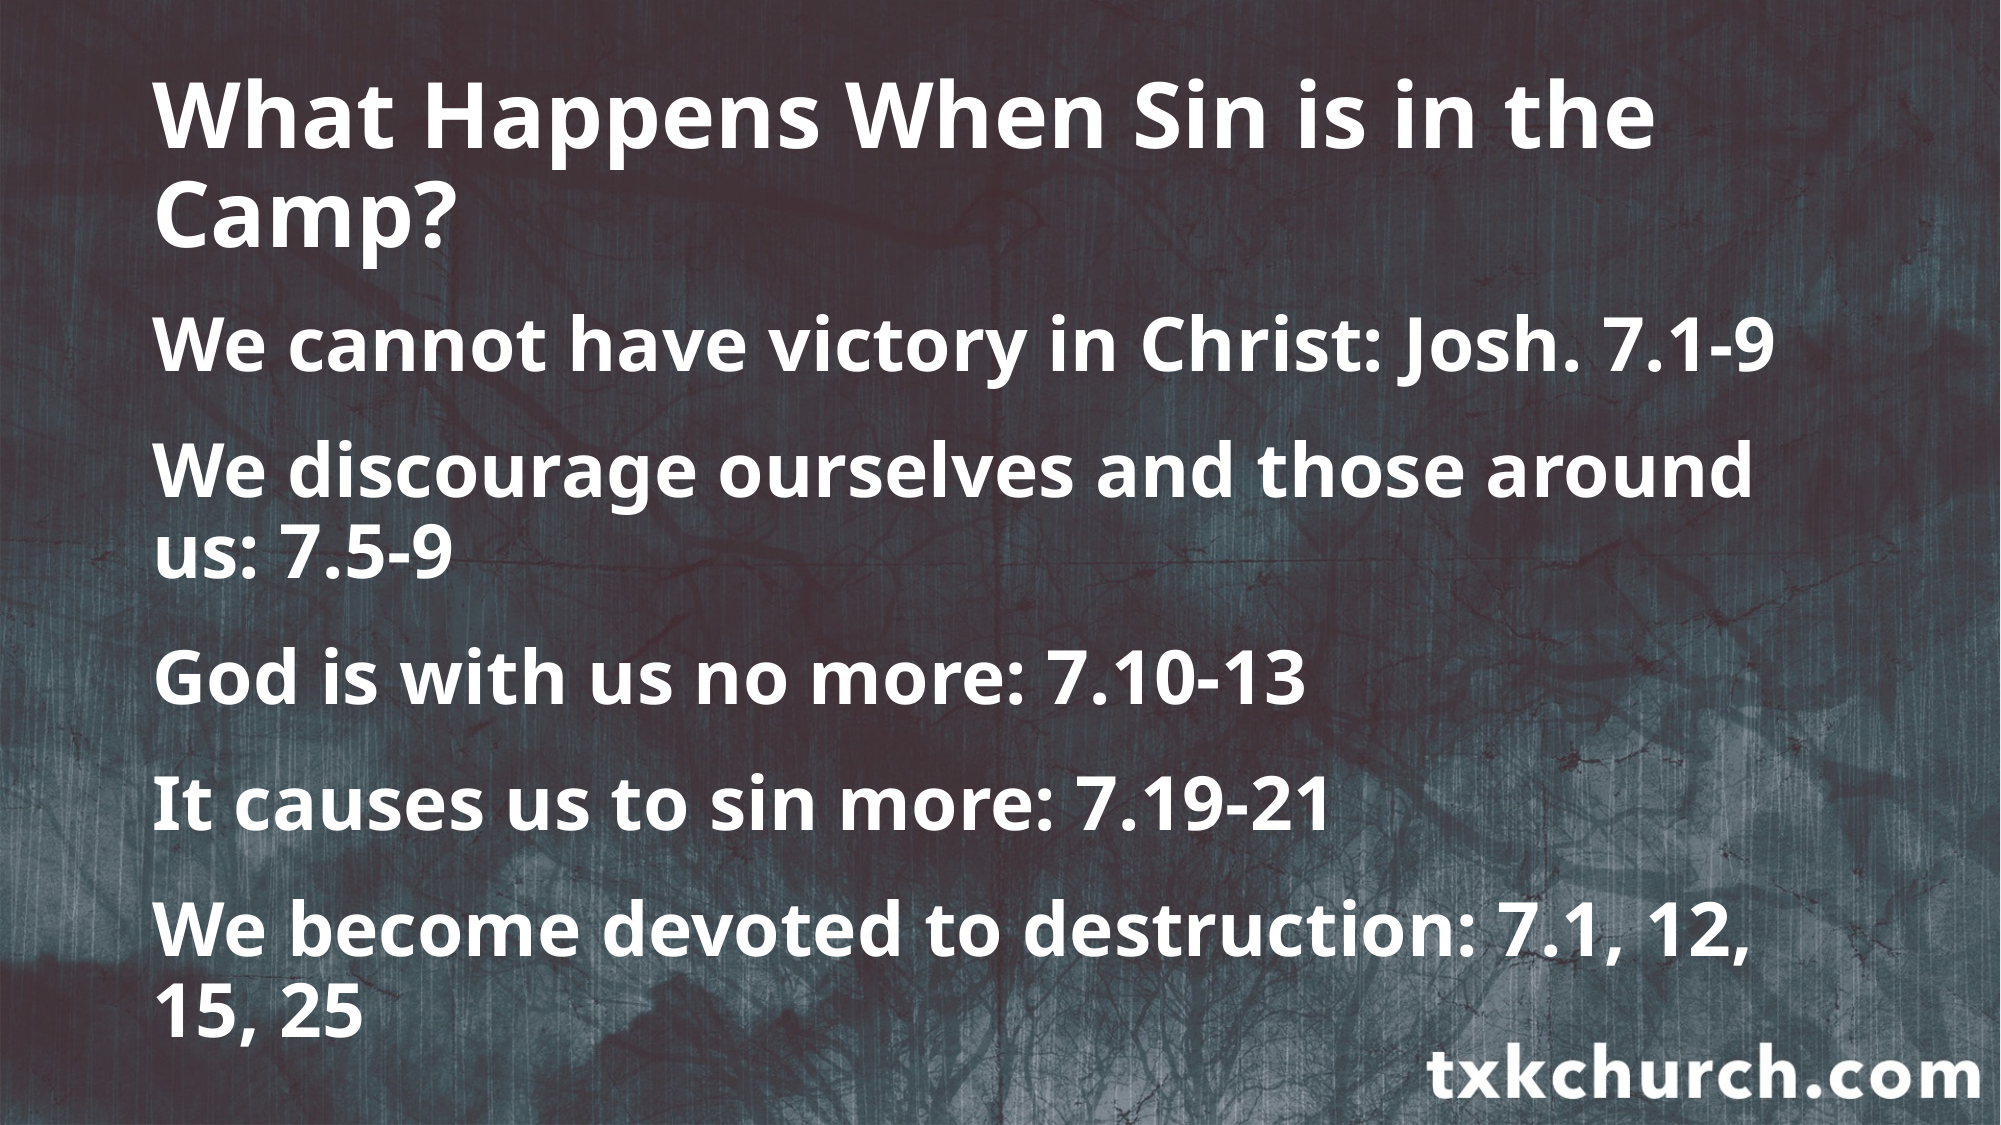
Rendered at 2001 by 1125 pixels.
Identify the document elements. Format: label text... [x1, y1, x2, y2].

list We cannot have victory in Christ: Josh. 7.1-9 We discourage ourselves and those around us: 7.5-9 God is with us no more: 7.10-13 It causes us to sin more: 7.19-21 We become devoted to destruction: 7.1, 12, 15, 25 [137, 299, 1863, 1014]
title What Happens When Sin is in the Camp? [137, 59, 1863, 278]
picture [0, 0, 2001, 1125]
